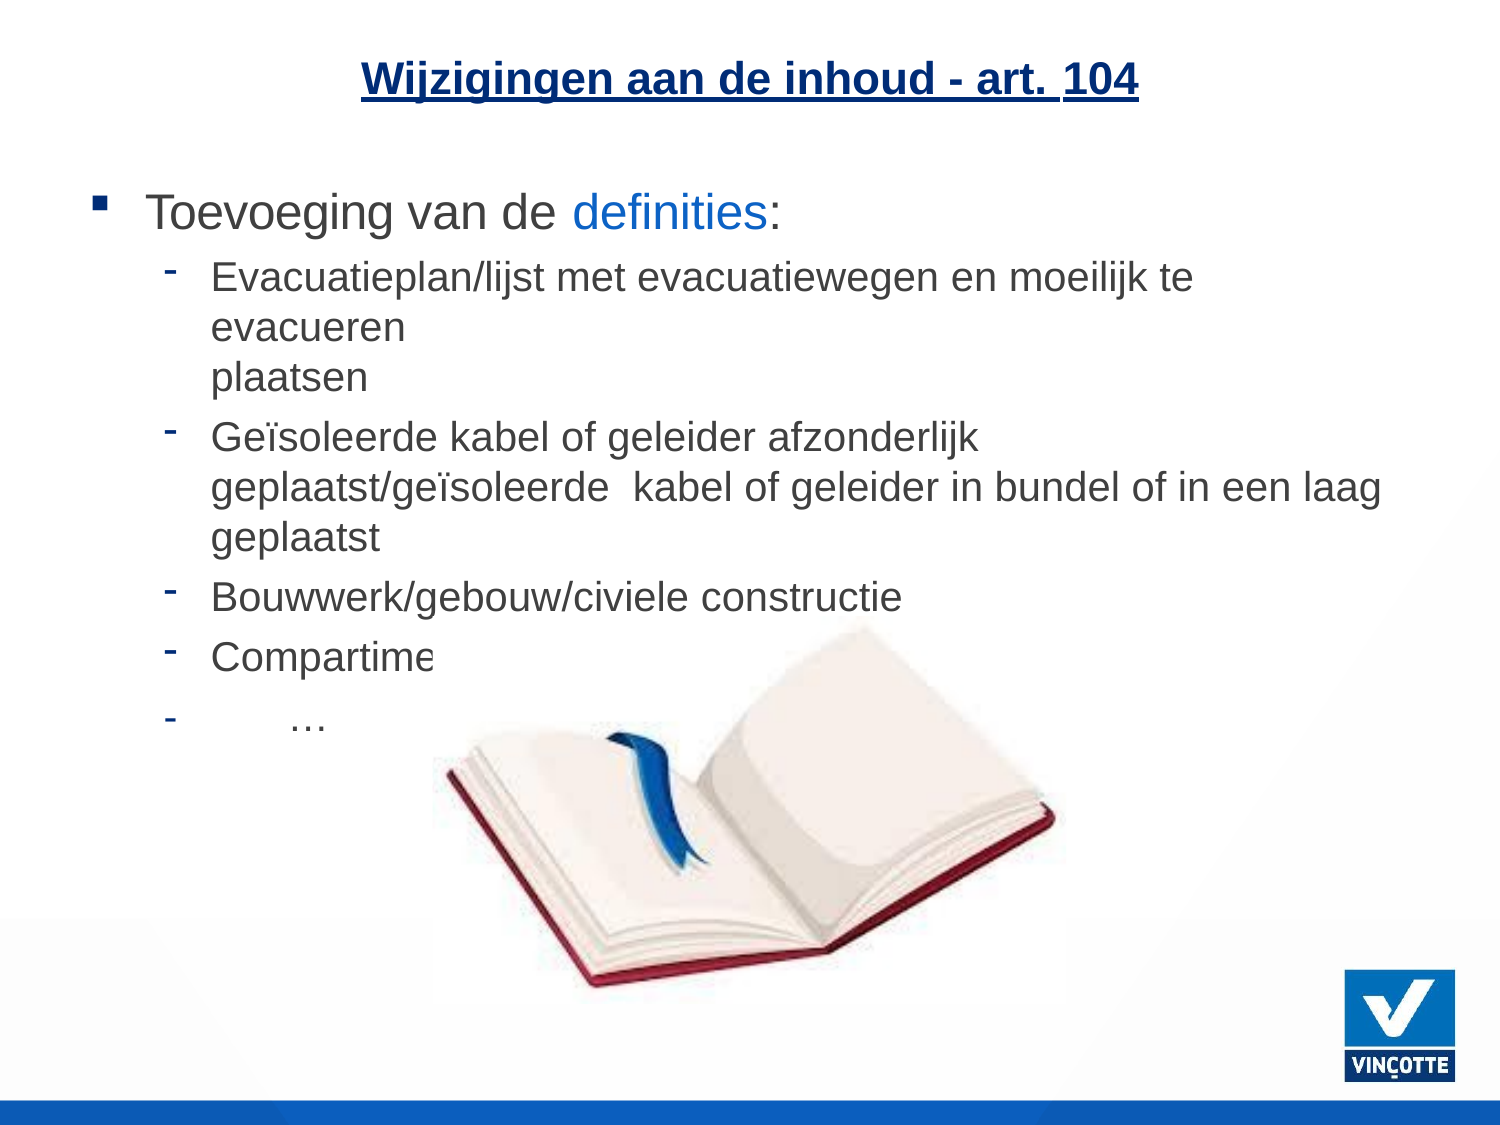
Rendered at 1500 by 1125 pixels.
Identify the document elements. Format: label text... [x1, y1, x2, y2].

text_box [432, 616, 1067, 1004]
text_box Toevoeging van de definities: Evacuatieplan/lijst met evacuatiewegen en moeilijk te evacueren plaatsen Geïsoleerde kabel of geleider afzonderlijk geplaatst/geïsoleerde kabel of geleider in bundel of in een laag geplaatst Bouwwerk/gebouw/civiele constructie Compartiment/evacuatieweg - … [86, 165, 1402, 740]
title Wijzigingen aan de inhoud - art. 104 [355, 46, 1145, 165]
picture [0, 449, 1500, 1125]
